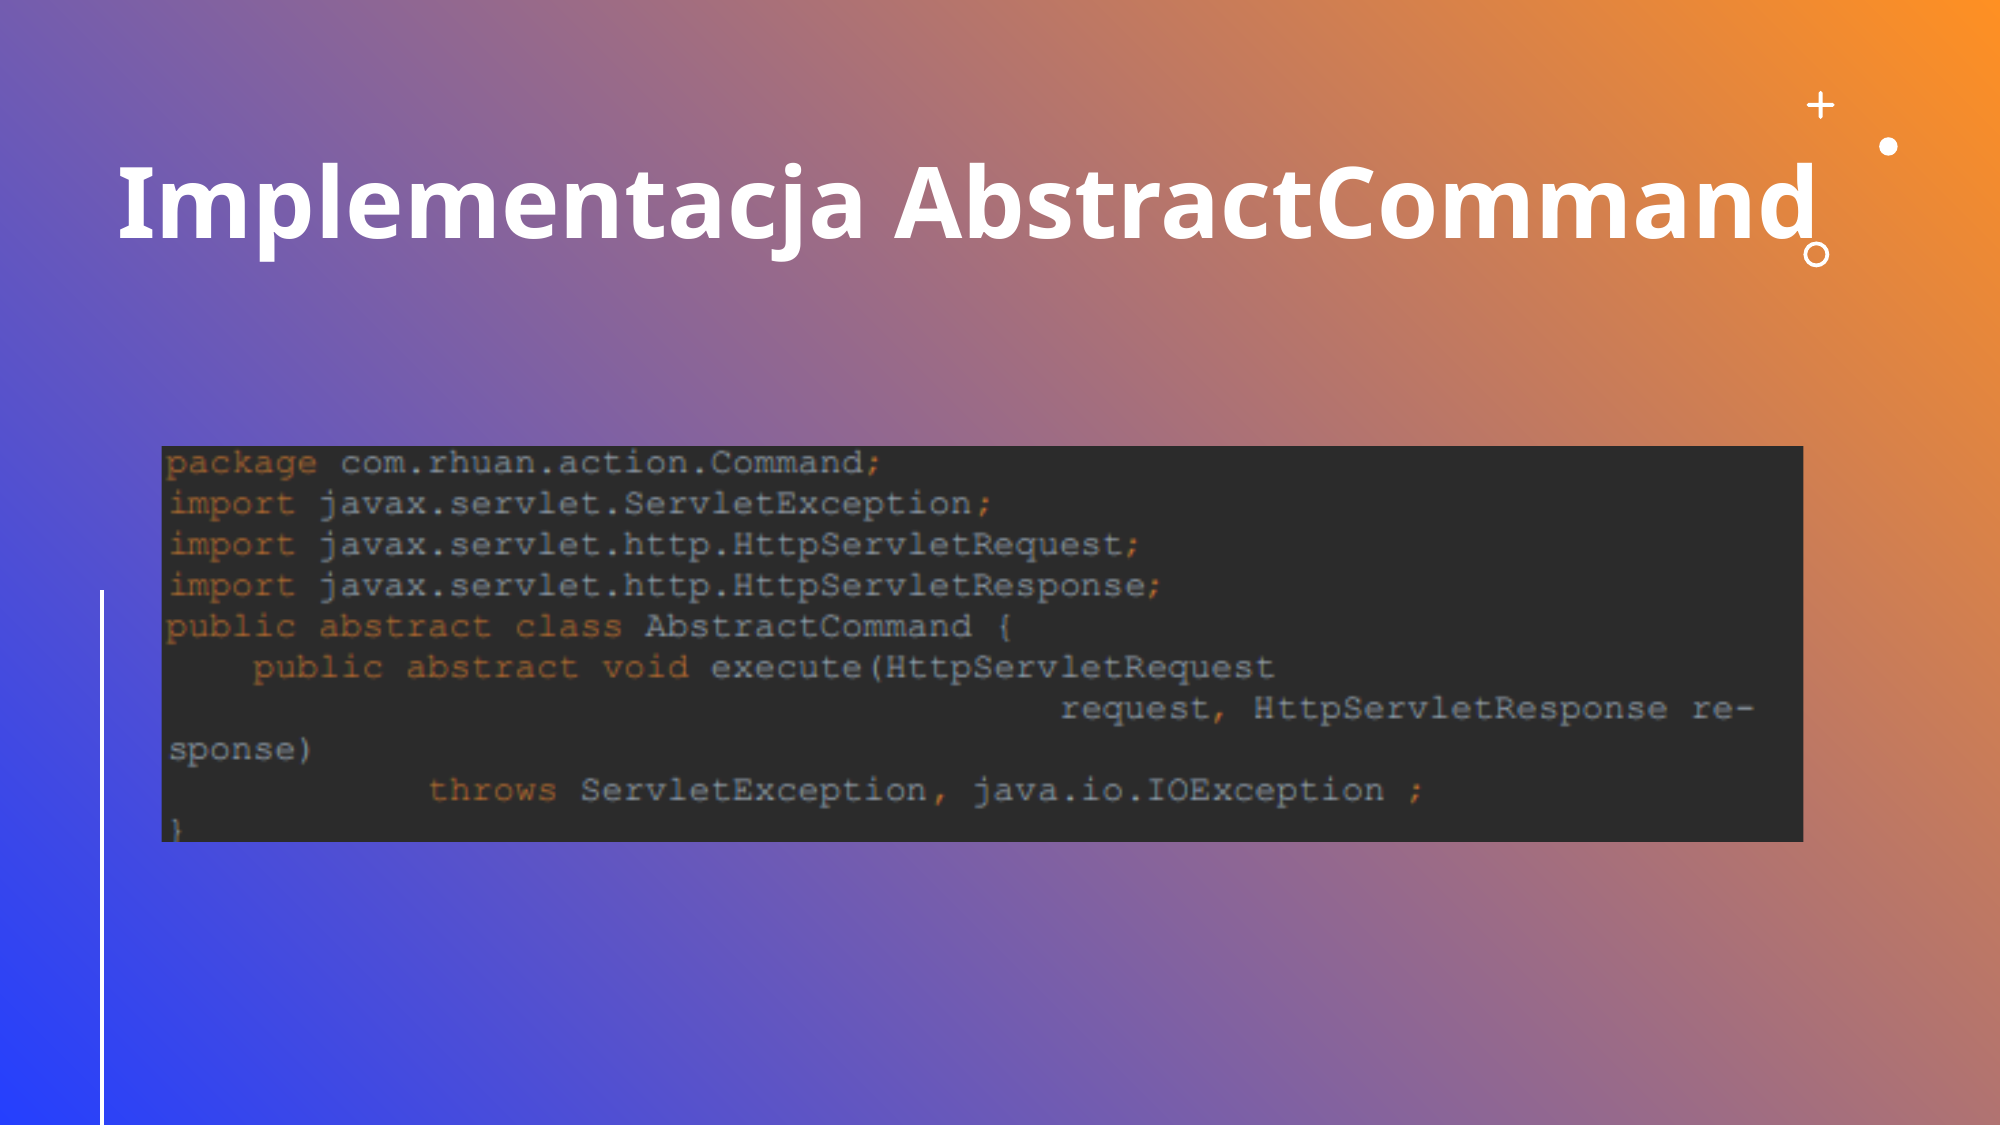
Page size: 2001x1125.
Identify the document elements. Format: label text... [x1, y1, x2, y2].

text_box [0, 0, 2000, 1125]
picture [161, 446, 1804, 842]
text_box [1879, 137, 1898, 156]
title Implementacja AbstractCommand [102, 62, 1934, 268]
text_box [1803, 241, 1830, 268]
text_box [1806, 90, 1835, 119]
